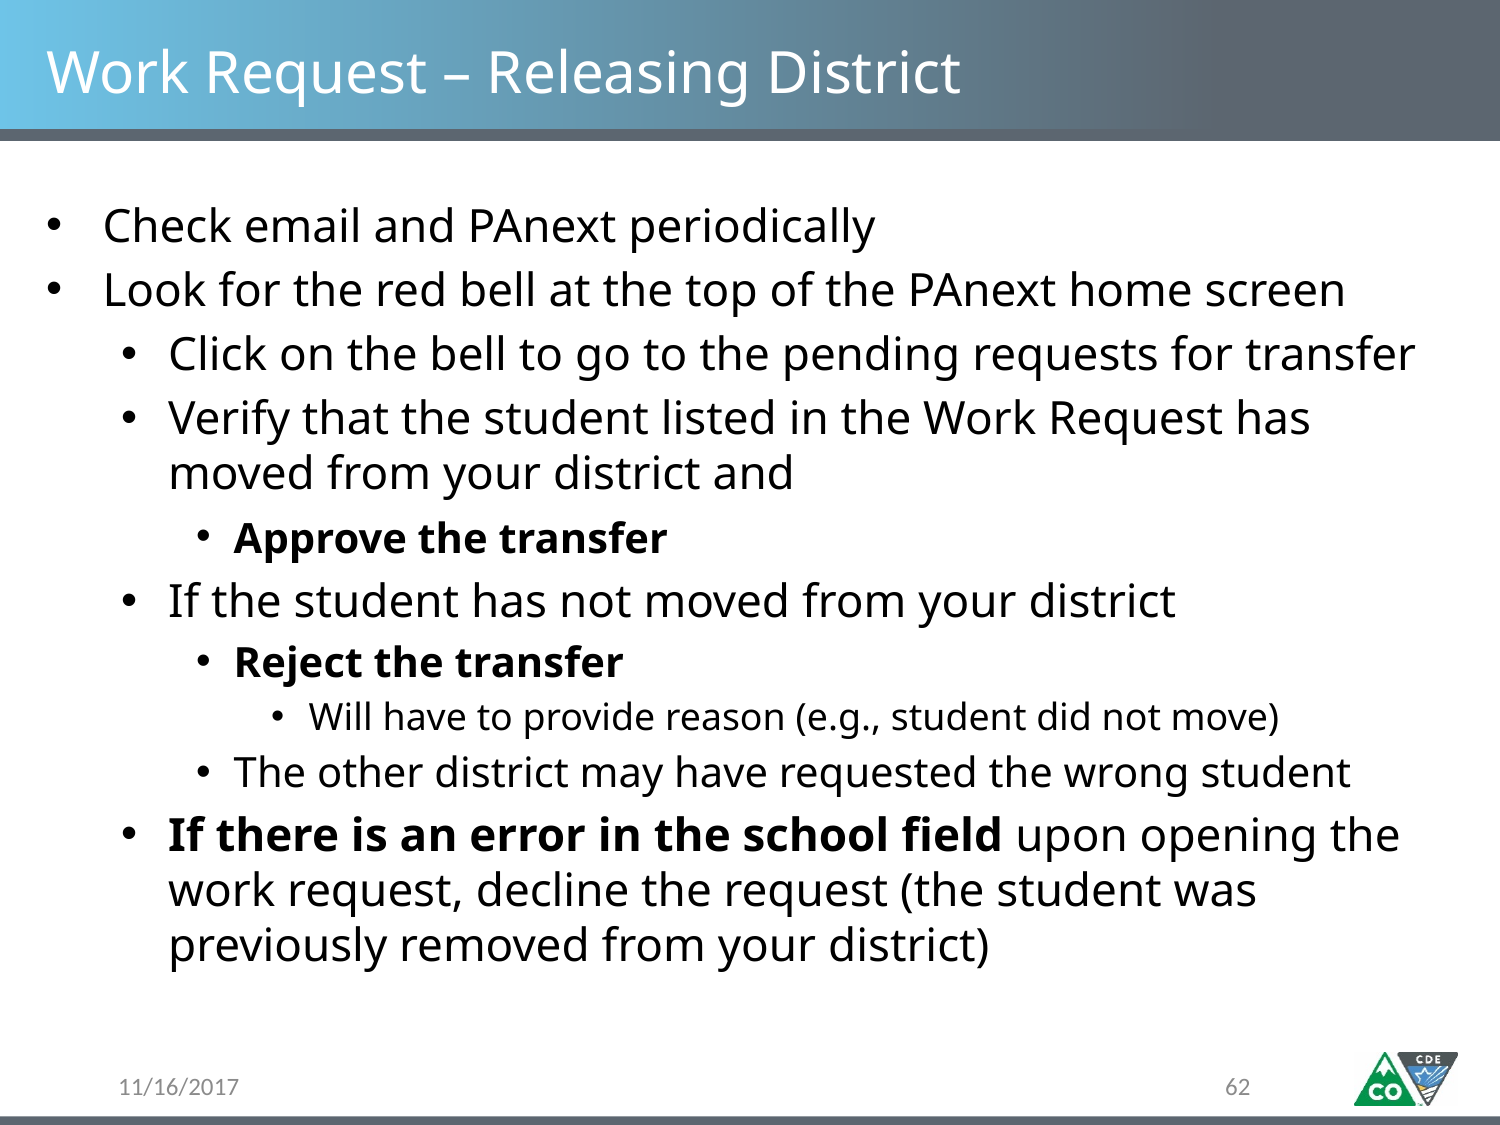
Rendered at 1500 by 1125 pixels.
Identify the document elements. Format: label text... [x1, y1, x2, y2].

picture [1354, 1052, 1458, 1106]
text_box Check email and PAnext periodically Look for the red bell at the top of the PAnext home screen Click on the bell to go to the pending requests for transfer Verify that the student listed in the Work Request has moved from your district and Approve the transfer If the student has not moved from your district Reject the transfer Will have to provide reason (e.g., student did not move) The other district may have requested the wrong student If there is an error in the school field upon opening the work request, decline the request (the student was previously removed from your district) [31, 189, 1436, 1013]
title Work Request – Releasing District [31, 31, 1480, 117]
